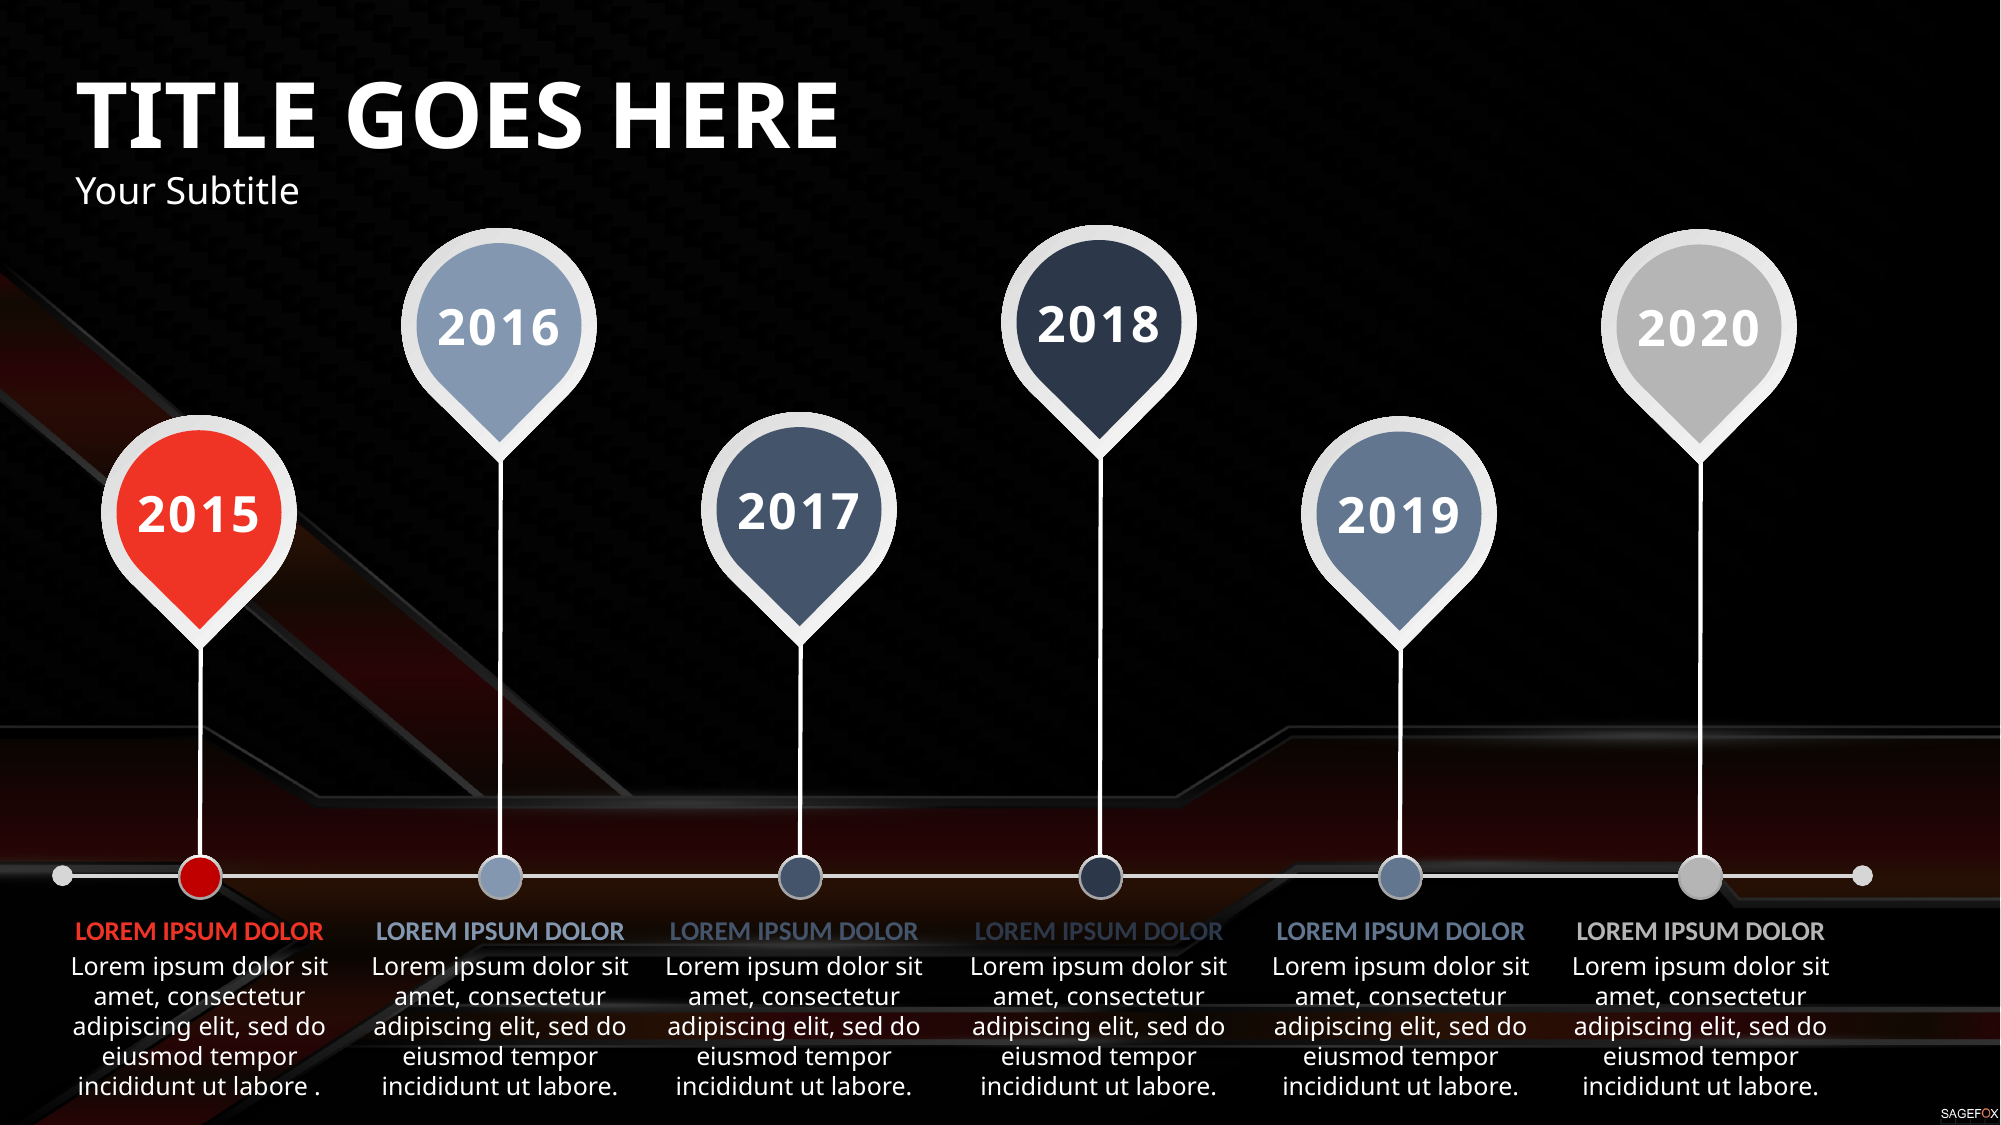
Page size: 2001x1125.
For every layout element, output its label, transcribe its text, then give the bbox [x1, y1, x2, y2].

text_box LOREM IPSUM DOLOR Lorem ipsum dolor sit amet, consectetur adipiscing elit, sed do eiusmod tempor incididunt ut labore . [50, 905, 349, 1108]
text_box TITLE GOES HERE Your Subtitle [60, 49, 1036, 220]
text_box LOREM IPSUM DOLOR Lorem ipsum dolor sit amet, consectetur adipiscing elit, sed do eiusmod tempor incididunt ut labore. [645, 905, 944, 1108]
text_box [777, 854, 823, 900]
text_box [701, 411, 897, 608]
text_box LOREM IPSUM DOLOR Lorem ipsum dolor sit amet, consectetur adipiscing elit, sed do eiusmod tempor incididunt ut labore. [351, 905, 645, 1108]
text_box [1001, 224, 1197, 420]
text_box LOREM IPSUM DOLOR Lorem ipsum dolor sit amet, consectetur adipiscing elit, sed do eiusmod tempor incididunt ut labore. [1251, 905, 1550, 1108]
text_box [1601, 229, 1797, 425]
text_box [1078, 854, 1124, 900]
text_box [477, 854, 523, 900]
text_box LOREM IPSUM DOLOR Lorem ipsum dolor sit amet, consectetur adipiscing elit, sed do eiusmod tempor incididunt ut labore. [949, 905, 1248, 1108]
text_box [1301, 416, 1497, 612]
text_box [401, 227, 597, 423]
text_box LOREM IPSUM DOLOR Lorem ipsum dolor sit amet, consectetur adipiscing elit, sed do eiusmod tempor incididunt ut labore. [1551, 905, 1850, 1108]
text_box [1677, 854, 1723, 900]
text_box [177, 854, 223, 900]
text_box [101, 415, 297, 611]
picture [0, 0, 2001, 1125]
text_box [1377, 854, 1423, 900]
